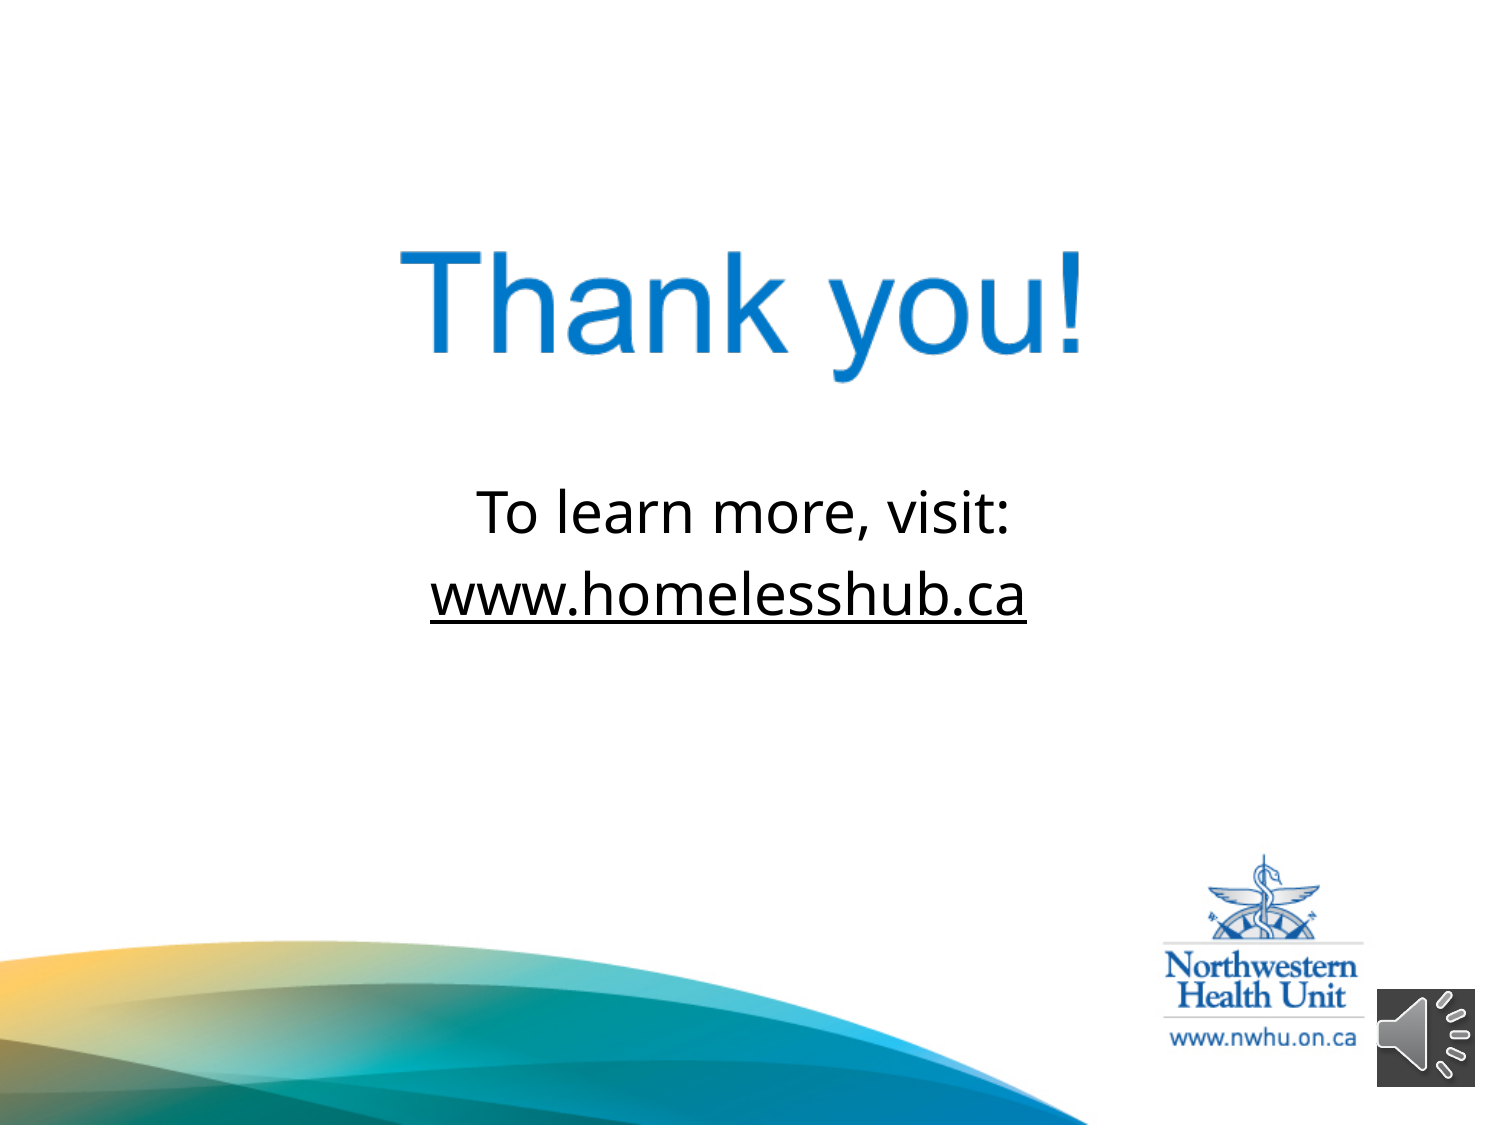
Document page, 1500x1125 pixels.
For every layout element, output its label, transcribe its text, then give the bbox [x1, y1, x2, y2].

picture [0, 1, 1477, 1125]
text_box To learn more, visit: www.homelesshub.ca [134, 467, 1354, 693]
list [312, 172, 1176, 469]
